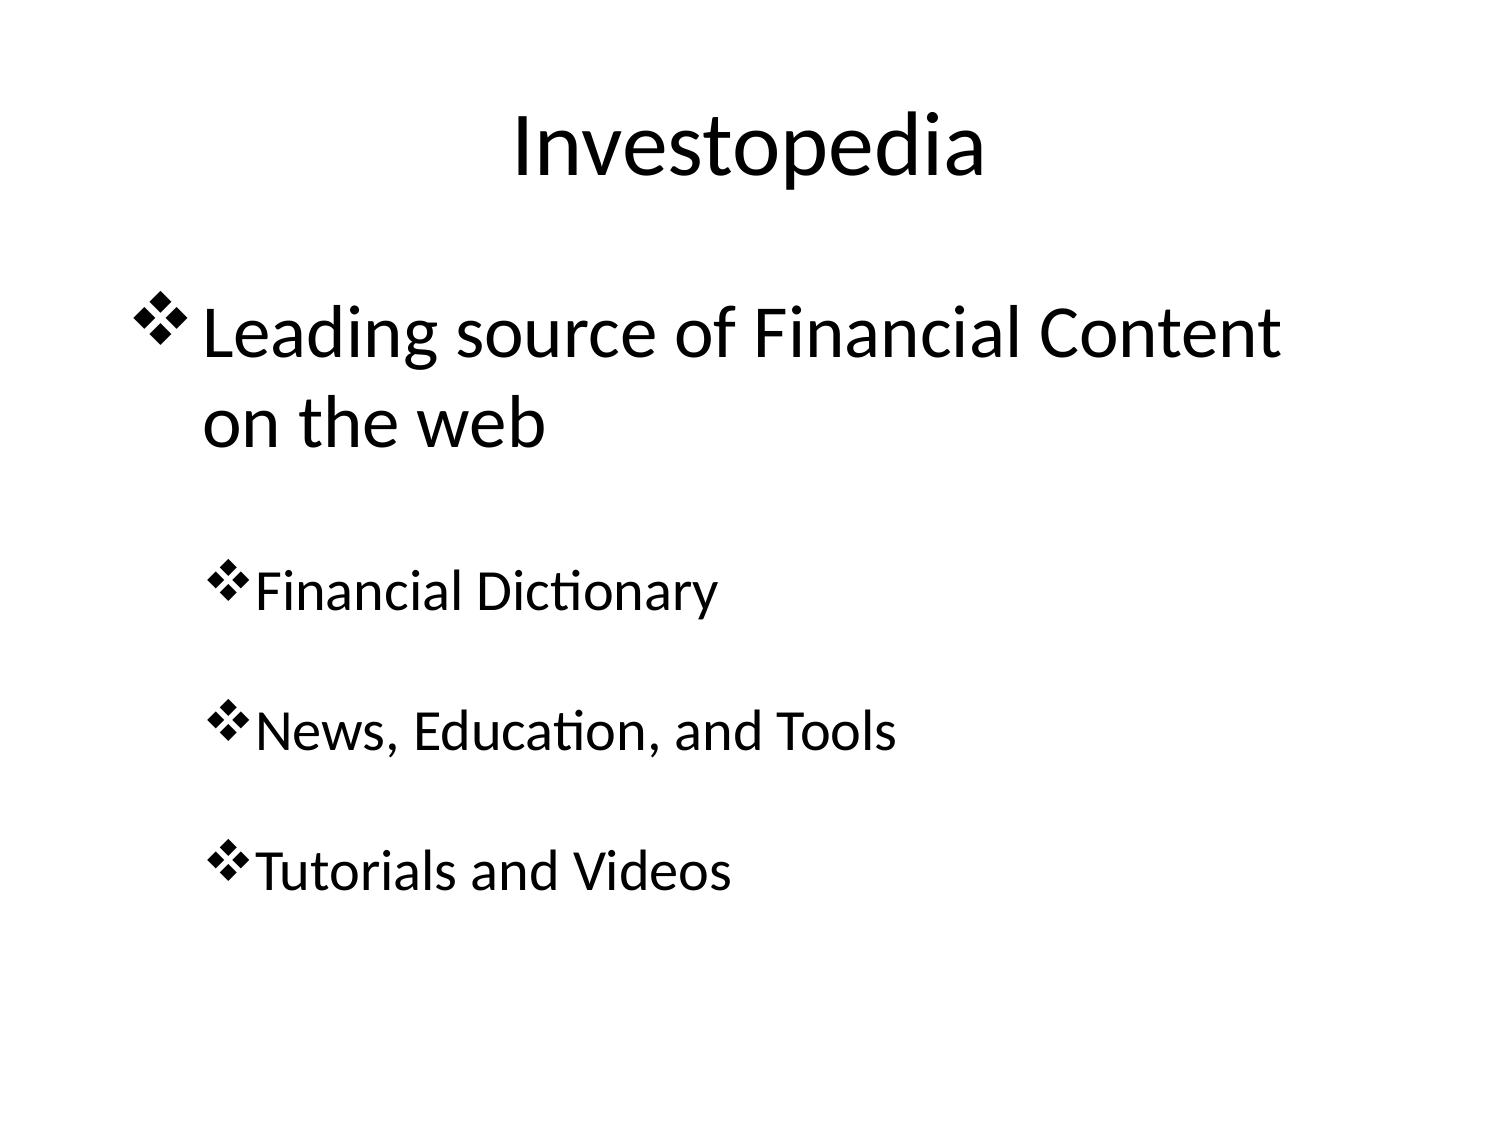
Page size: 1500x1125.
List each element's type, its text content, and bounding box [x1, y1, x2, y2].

title Investopedia [75, 45, 1425, 233]
text_box Leading source of Financial Content on the web Financial Dictionary News, Education, and Tools Tutorials and Videos [112, 274, 1350, 980]
